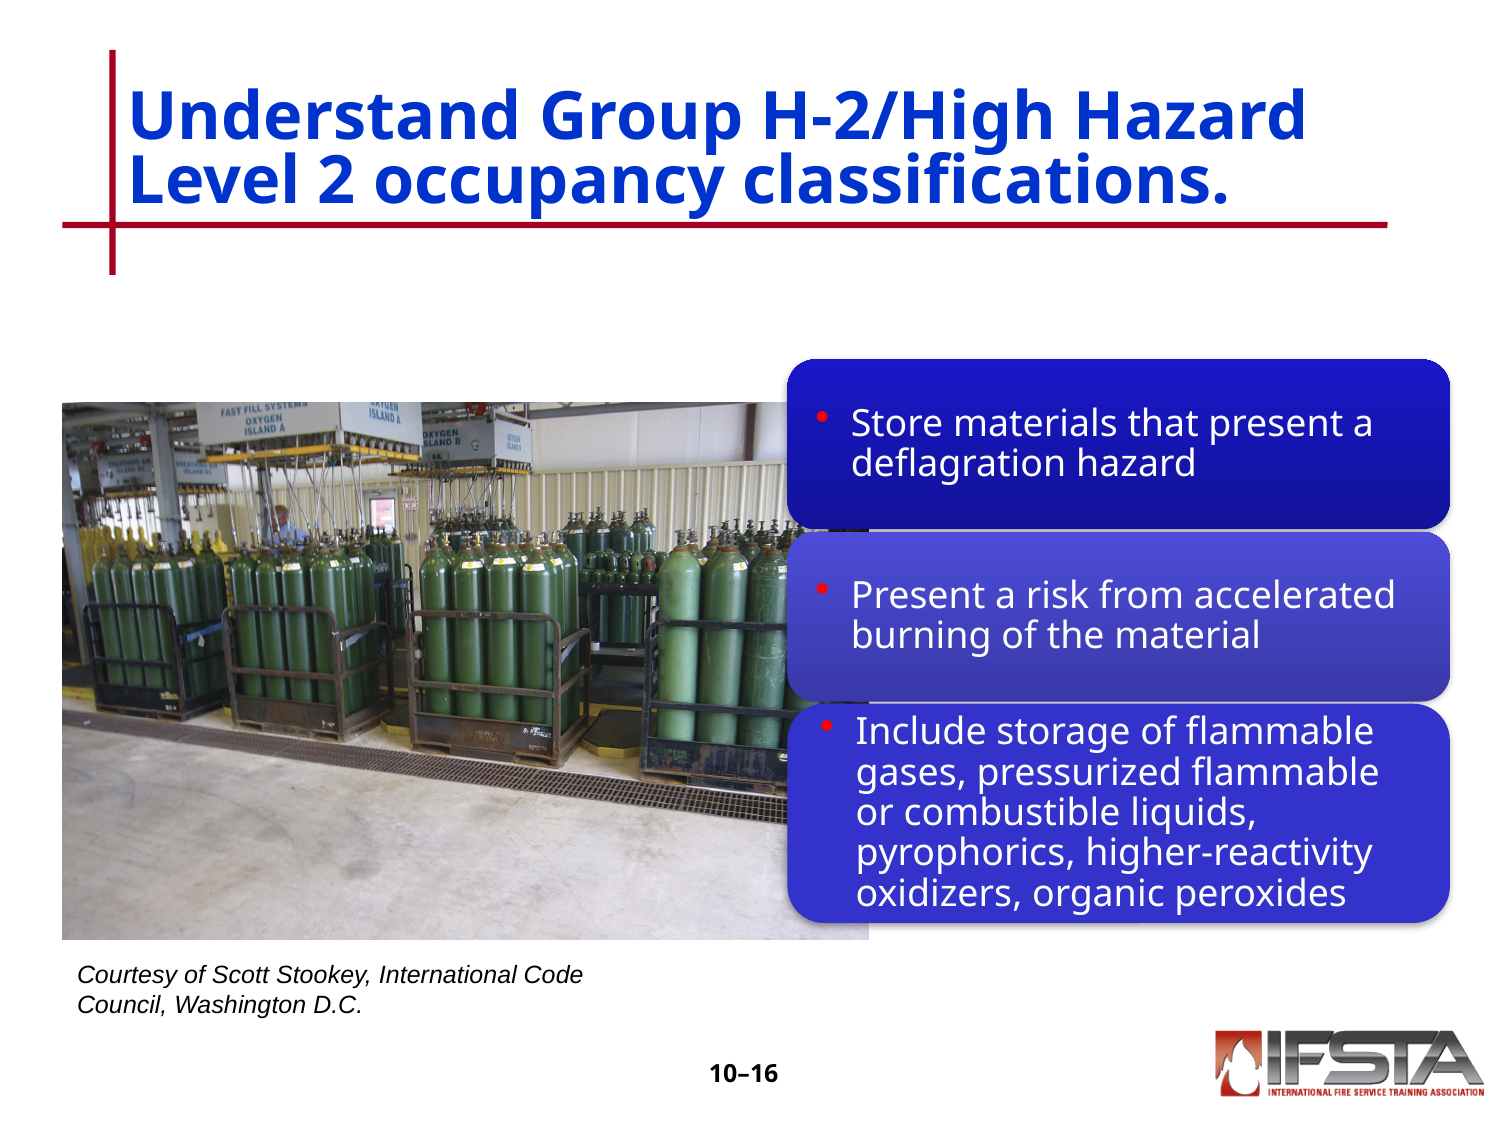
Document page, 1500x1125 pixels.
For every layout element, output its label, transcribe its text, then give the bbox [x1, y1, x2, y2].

text_box Courtesy of Scott Stookey, International Code Council, Washington D.C. [62, 951, 675, 1026]
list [62, 402, 782, 941]
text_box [787, 278, 1451, 1005]
title Understand Group H-2/High Hazard Level 2 occupancy classifications. [112, 80, 1388, 256]
picture [1215, 1030, 1485, 1099]
slide_number 10–15 [587, 1050, 900, 1125]
